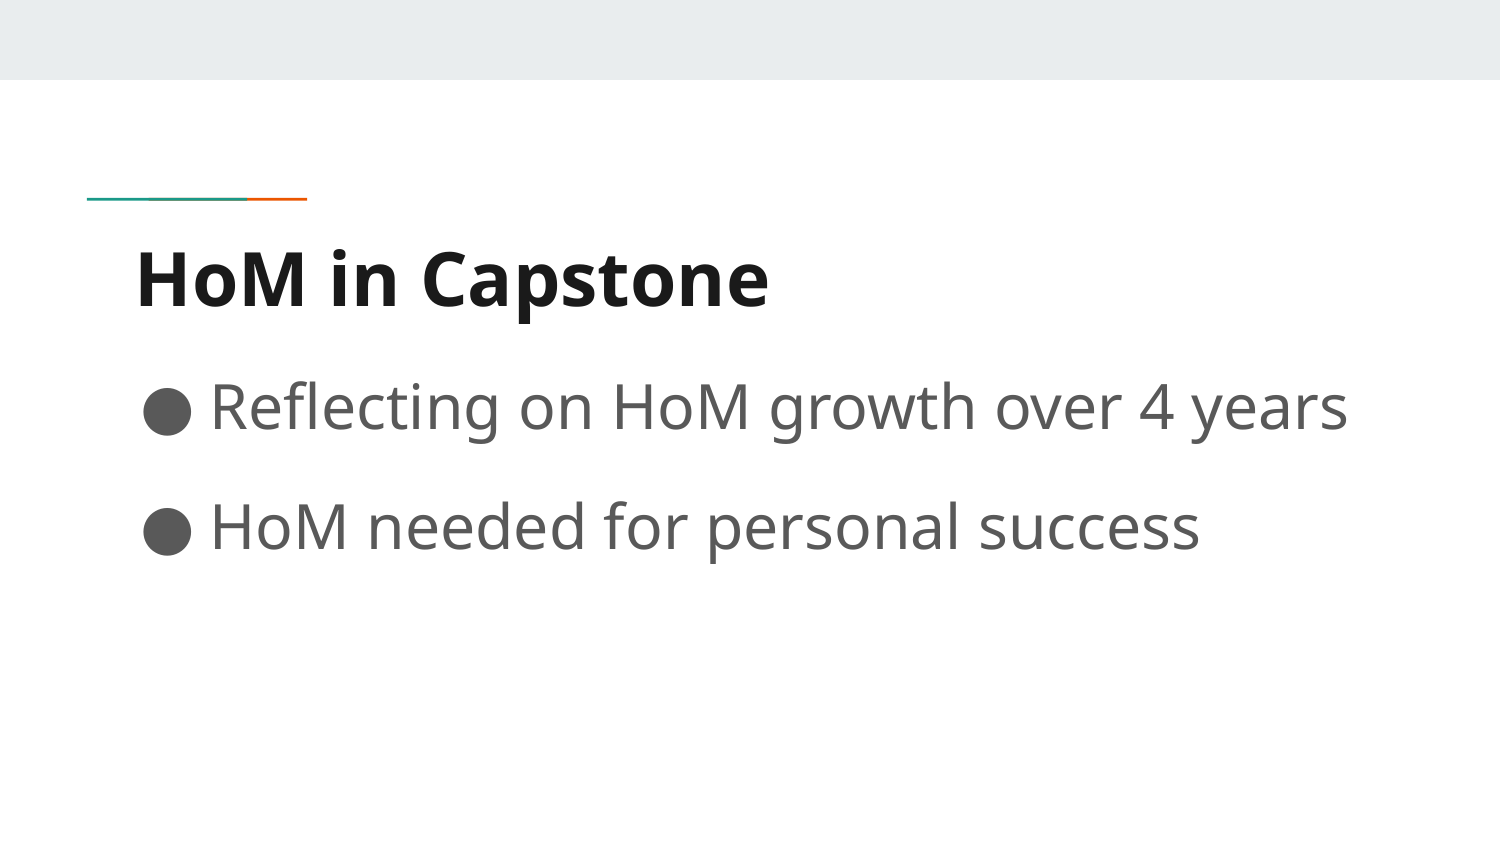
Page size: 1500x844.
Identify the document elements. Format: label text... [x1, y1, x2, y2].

list Reflecting on HoM growth over 4 years HoM needed for personal success [119, 341, 1381, 712]
title HoM in Capstone [119, 216, 1381, 305]
